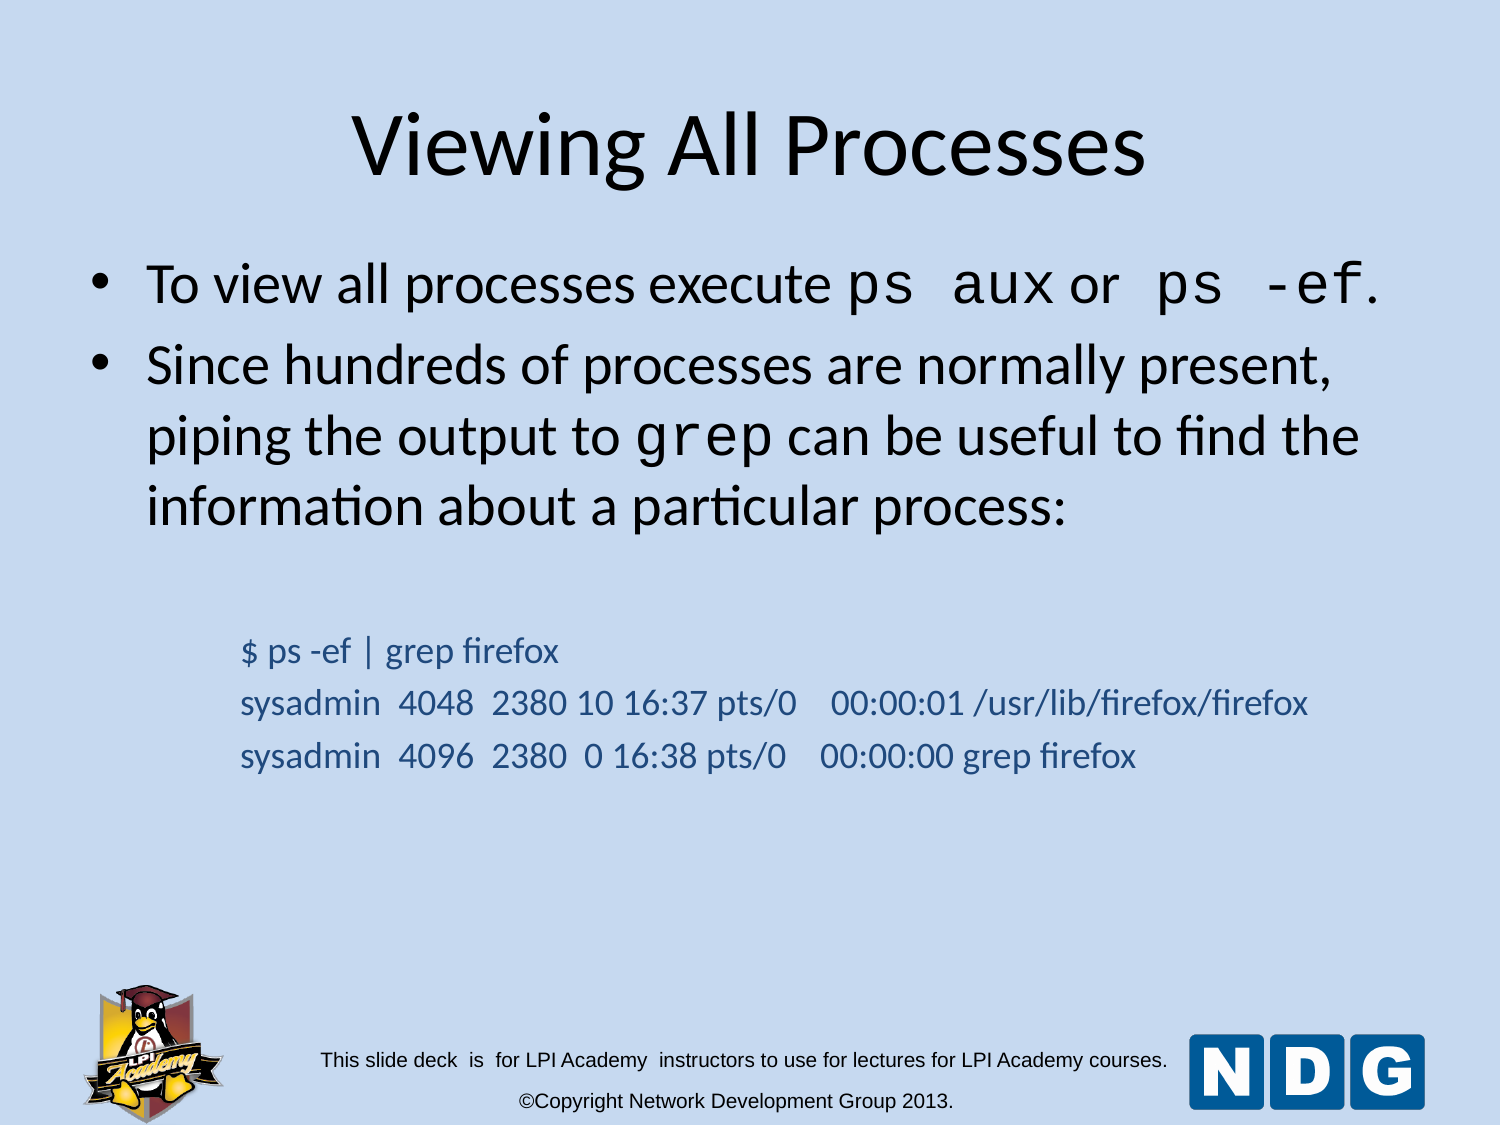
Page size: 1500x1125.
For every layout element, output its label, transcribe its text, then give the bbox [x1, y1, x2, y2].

list To view all processes execute ps aux or ps -ef. Since hundreds of processes are normally present, piping the output to grep can be useful to find the information about a particular process: $ ps -ef | grep firefox sysadmin 4048 2380 10 16:37 pts/0 00:00:01 /usr/lib/firefox/firefox sysadmin 4096 2380 0 16:38 pts/0 00:00:00 grep firefox [74, 237, 1426, 981]
picture [1189, 1034, 1425, 1110]
picture [75, 981, 229, 1125]
title Viewing All Processes [74, 44, 1426, 233]
